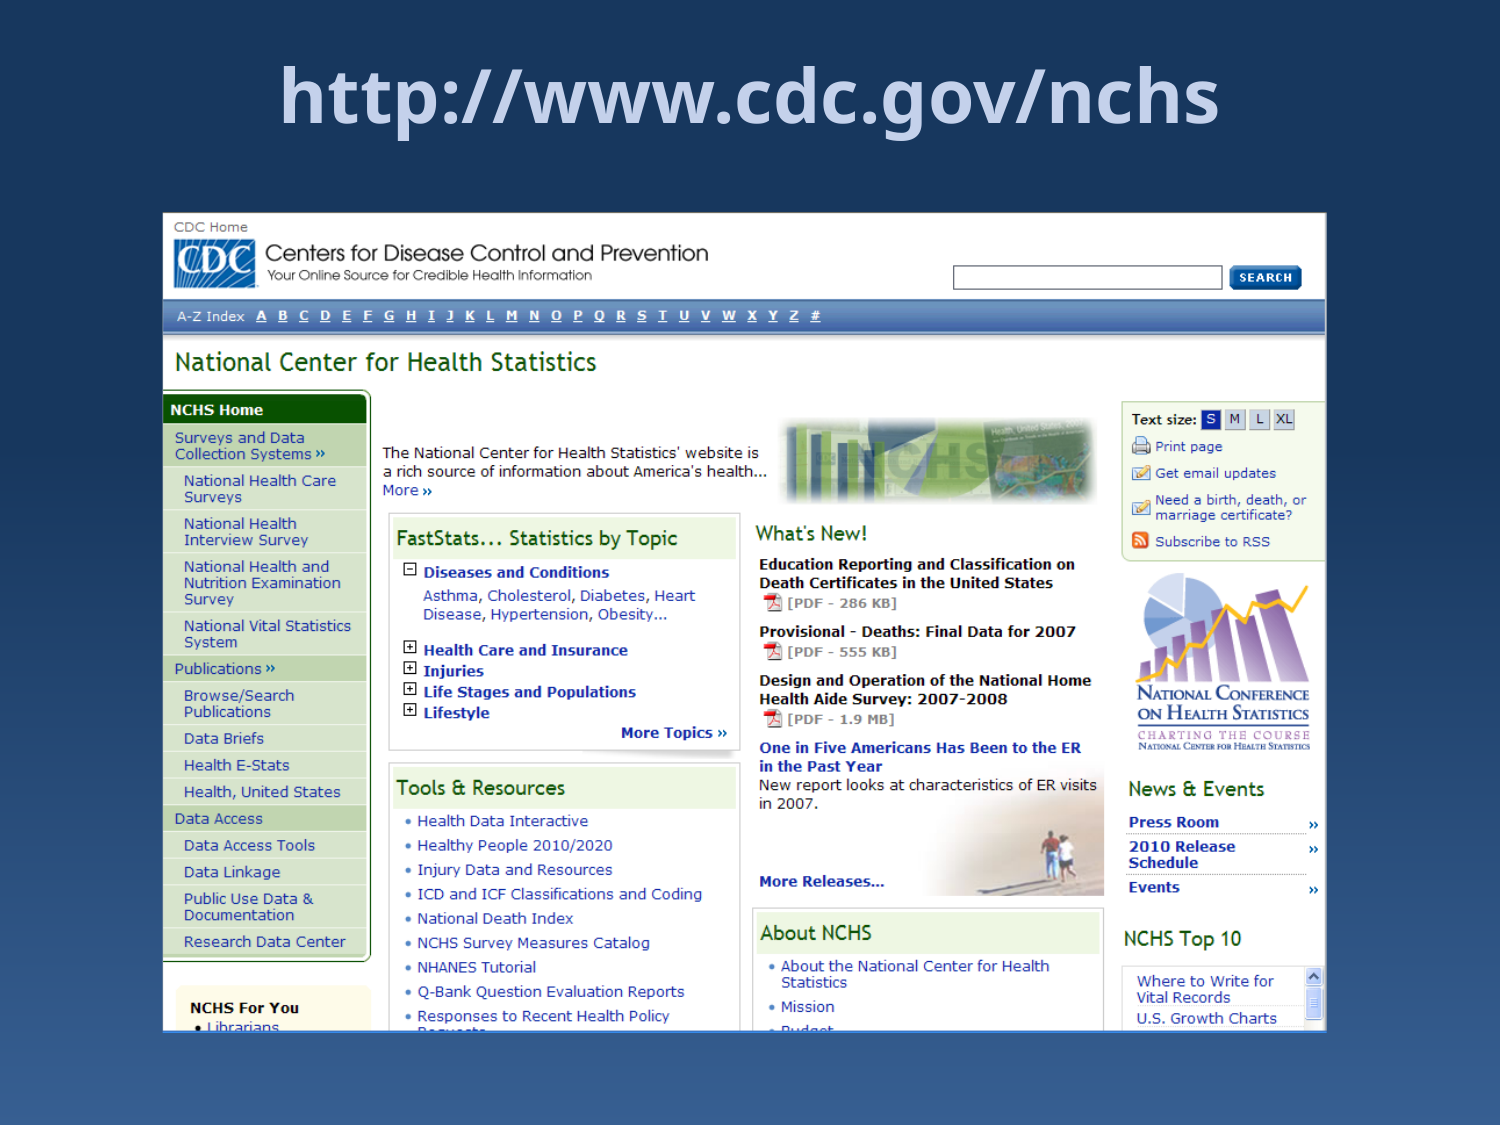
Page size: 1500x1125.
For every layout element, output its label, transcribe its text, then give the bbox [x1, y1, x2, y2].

title http://www.cdc.gov/nchs [75, 0, 1425, 188]
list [162, 212, 1327, 1034]
